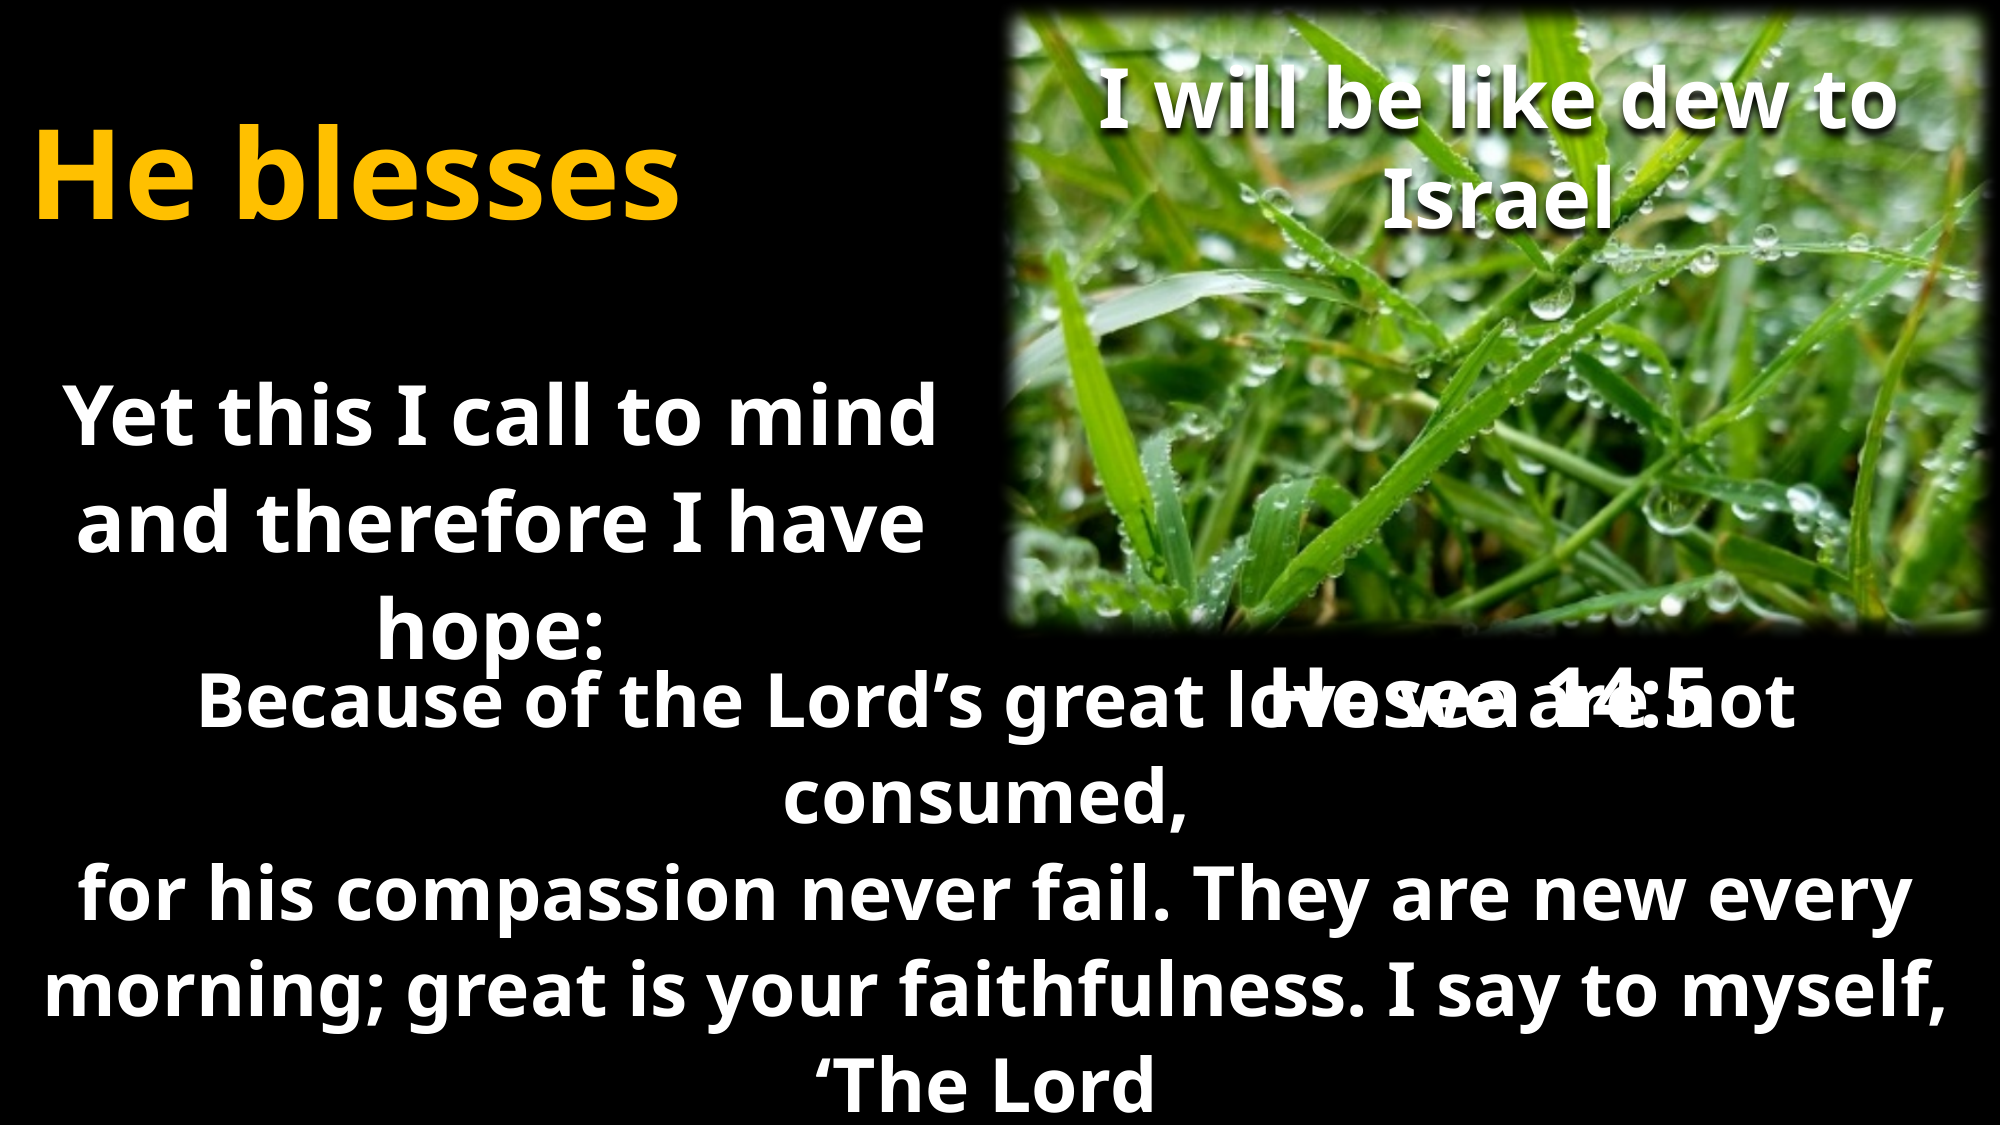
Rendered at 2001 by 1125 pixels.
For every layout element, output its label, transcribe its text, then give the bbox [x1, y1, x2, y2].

text_box Yet this I call to mind and therefore I have hope: [3, 347, 996, 638]
text_box He blesses [13, 77, 698, 253]
text_box Because of the Lord’s great love we are not consumed, for his compassion never fail. They are new every morning; great is your faithfulness. I say to myself, ‘The Lord is my portion; therefore I will wait for him’ Lamentation 3:21-24 [0, 638, 1997, 1125]
picture [996, 0, 2000, 642]
